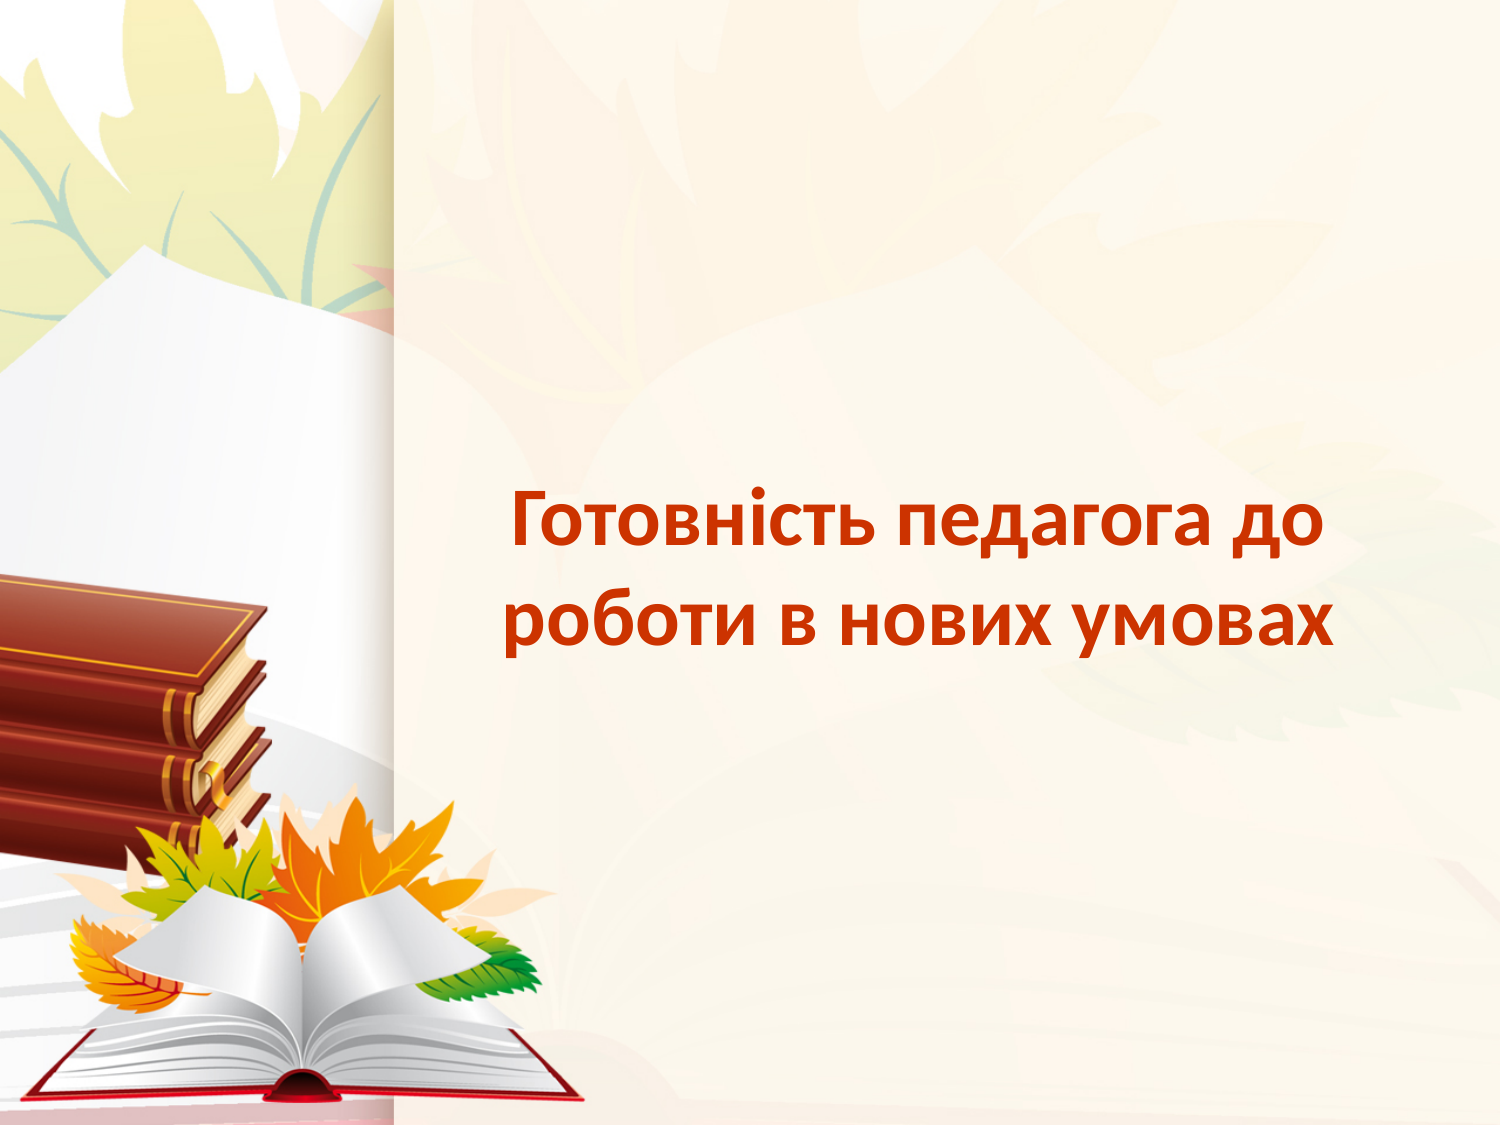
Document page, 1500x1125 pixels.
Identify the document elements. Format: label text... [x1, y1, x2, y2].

title Готовність педагога до роботи в нових умовах [449, 99, 1388, 1026]
picture [0, 0, 1500, 1125]
